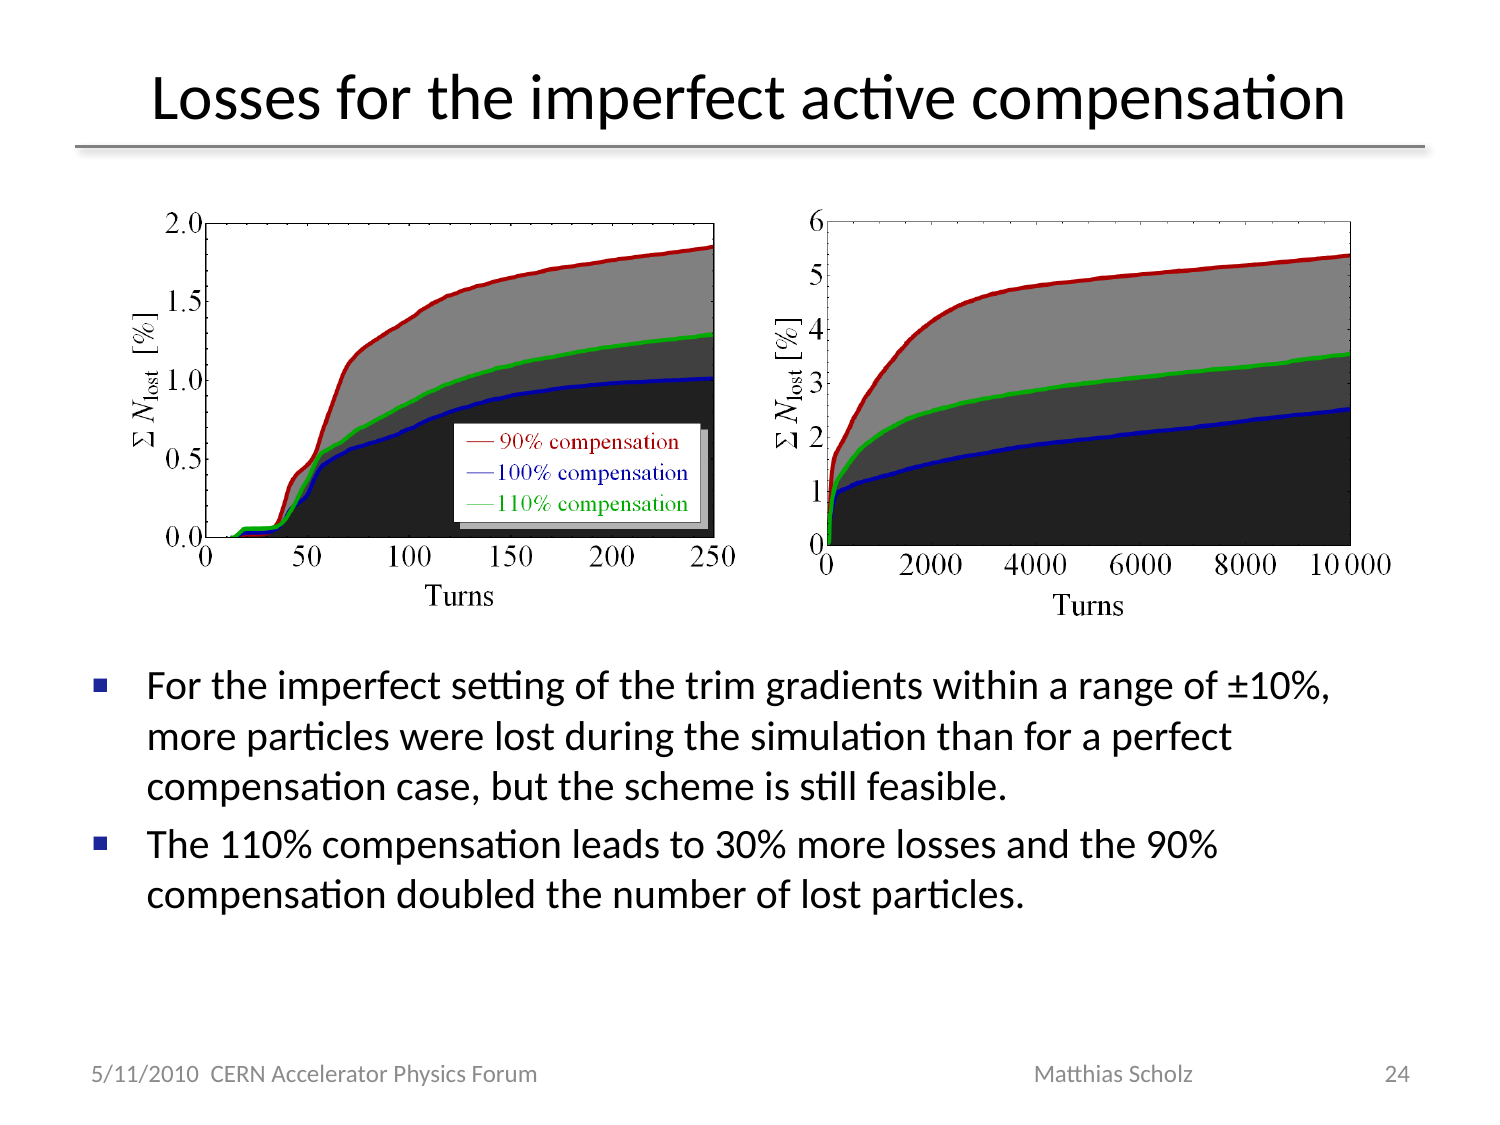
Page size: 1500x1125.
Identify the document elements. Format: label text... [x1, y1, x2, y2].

text_box For the imperfect setting of the trim gradients within a range of ±10%, more particles were lost during the simulation than for a perfect compensation case, but the scheme is still feasible. The 110% compensation leads to 30% more losses and the 90% compensation doubled the number of lost particles. [75, 650, 1443, 947]
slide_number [75, 1042, 864, 1103]
picture [90, 833, 107, 850]
title Losses for the imperfect active compensation [75, 45, 1425, 141]
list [114, 205, 764, 626]
slide_number 24 [1354, 1042, 1425, 1103]
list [768, 203, 1393, 624]
footer Matthias Scholz [876, 1042, 1351, 1103]
picture [90, 675, 107, 692]
